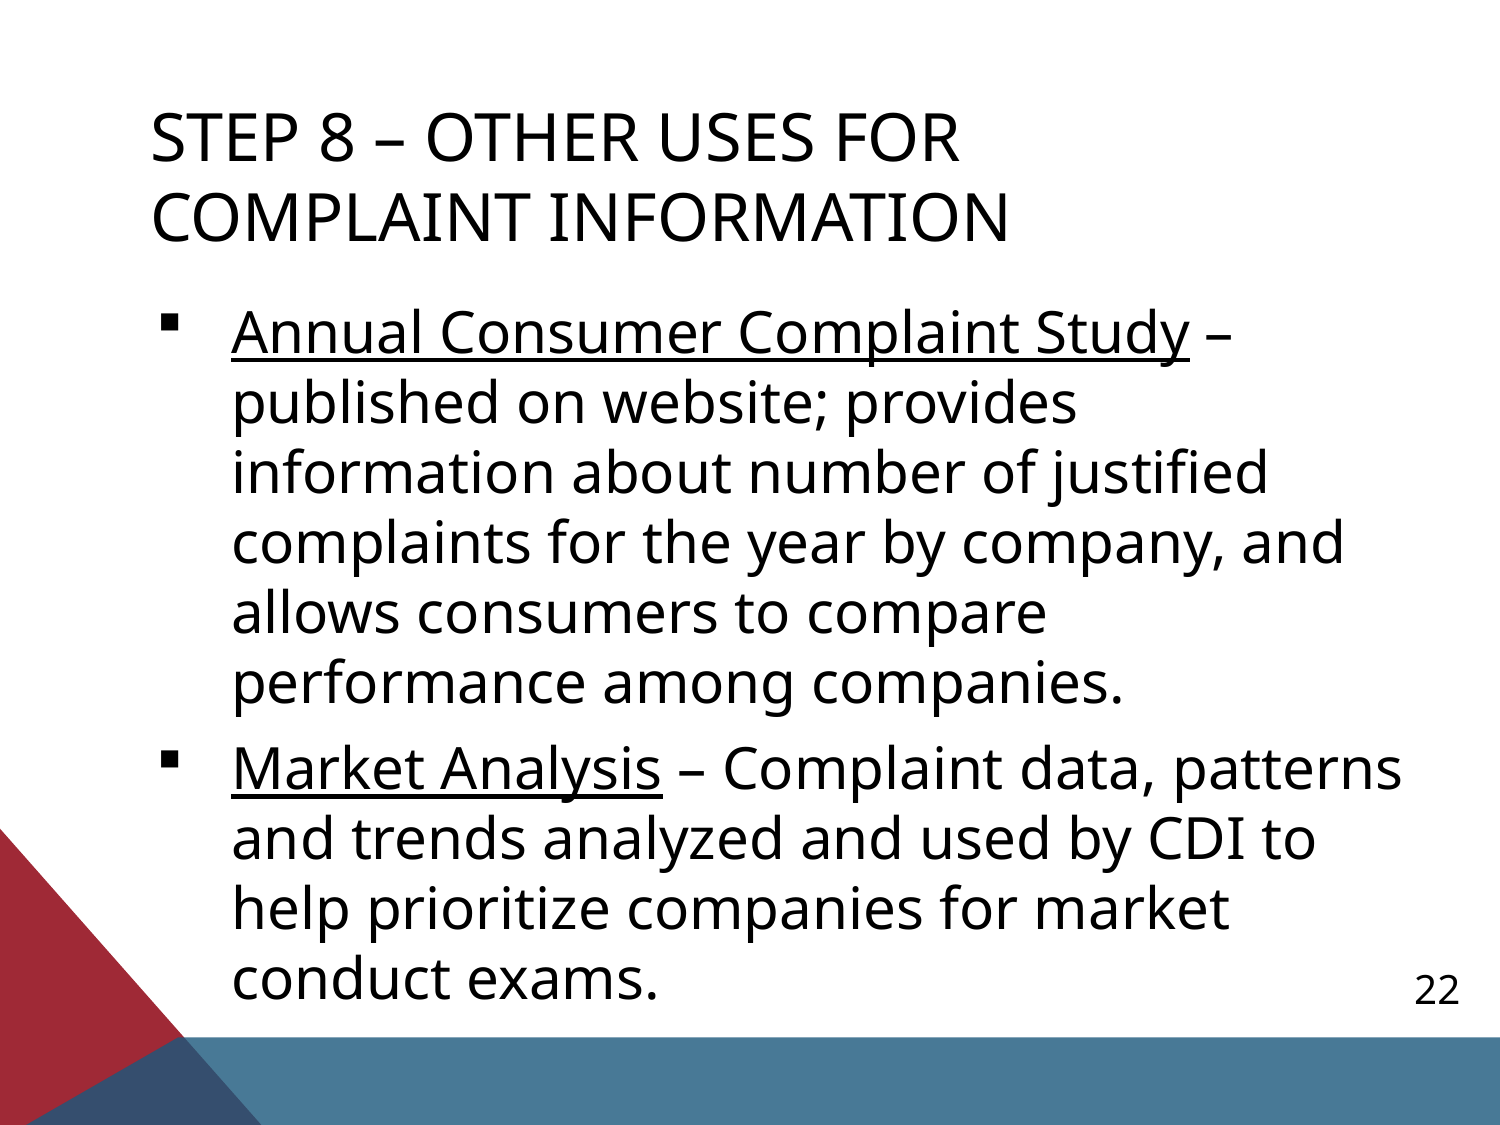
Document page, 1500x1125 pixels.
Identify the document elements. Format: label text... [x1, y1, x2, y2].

title Step 8 – other uses for complaint information [135, 99, 1369, 250]
list Annual Consumer Complaint Study – published on website; provides information about number of justified complaints for the year by company, and allows consumers to compare performance among companies. Market Analysis – Complaint data, patterns and trends analyzed and used by CDI to help prioritize companies for market conduct exams. [141, 287, 1425, 988]
slide_number 22 [1385, 948, 1490, 1035]
